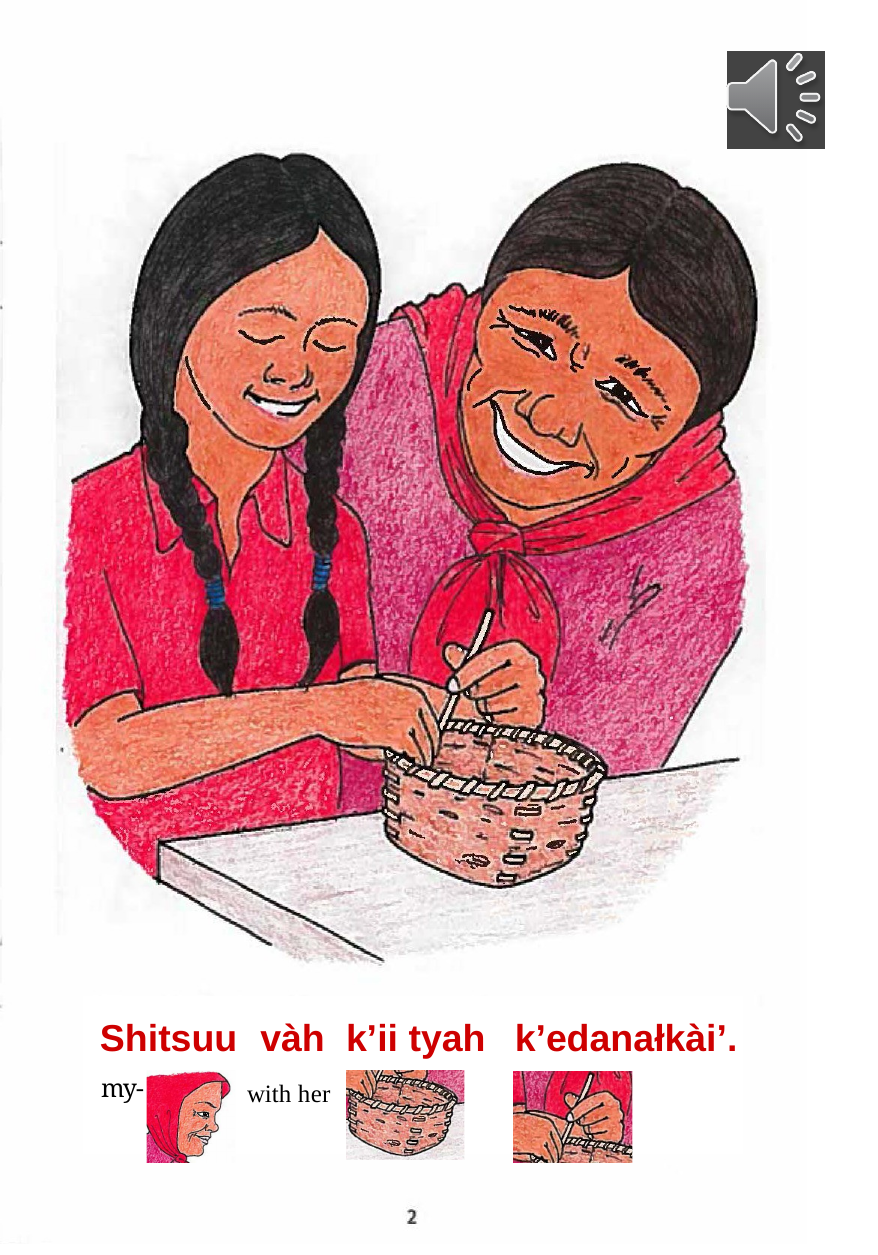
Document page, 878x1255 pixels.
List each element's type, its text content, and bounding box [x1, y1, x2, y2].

text_box with her [245, 1077, 333, 1108]
text_box [513, 1071, 633, 1163]
text_box [82, 996, 744, 1154]
text_box k’edanałkài’. [512, 1013, 740, 1059]
text_box [146, 1070, 236, 1163]
picture [725, 49, 827, 151]
text_box Shitsuu vàh k’ii tyah [98, 1013, 486, 1059]
text_box [0, 0, 807, 1244]
text_box [346, 1070, 465, 1161]
text_box my- [98, 1072, 145, 1103]
